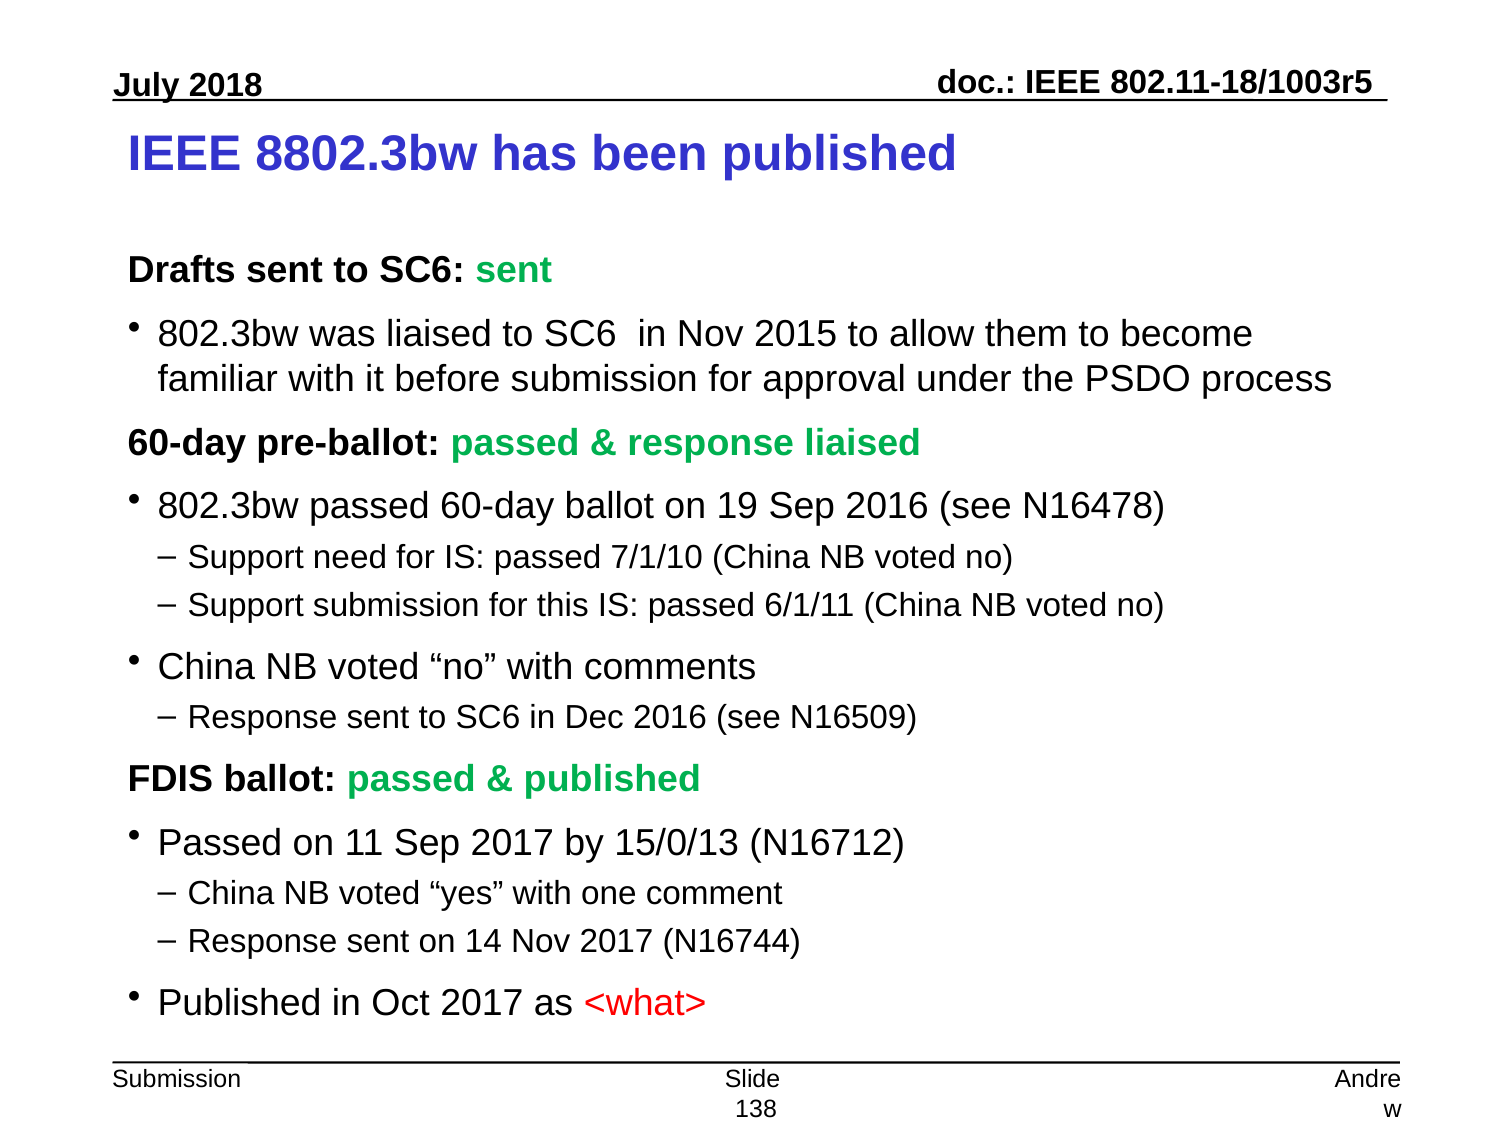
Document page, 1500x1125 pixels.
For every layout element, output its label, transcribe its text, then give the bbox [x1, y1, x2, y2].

slide_number Slide 138 [709, 1061, 803, 1093]
footer Andrew Myles, Cisco [1320, 1061, 1402, 1093]
title IEEE 8802.3bw has been published [112, 112, 1388, 237]
list Drafts sent to SC6: sent 802.3bw was liaised to SC6 in Nov 2015 to allow them to become familiar with it before submission for approval under the PSDO process 60-day pre-ballot: passed & response liaised 802.3bw passed 60-day ballot on 19 Sep 2016 (see N16478) Support need for IS: passed 7/1/10 (China NB voted no) Support submission for this IS: passed 6/1/11 (China NB voted no) China NB voted “no” with comments Response sent to SC6 in Dec 2016 (see N16509) FDIS ballot: passed & published Passed on 11 Sep 2017 by 15/0/13 (N16712) China NB voted “yes” with one comment Response sent on 14 Nov 2017 (N16744) Published in Oct 2017 as <what> [112, 237, 1388, 913]
